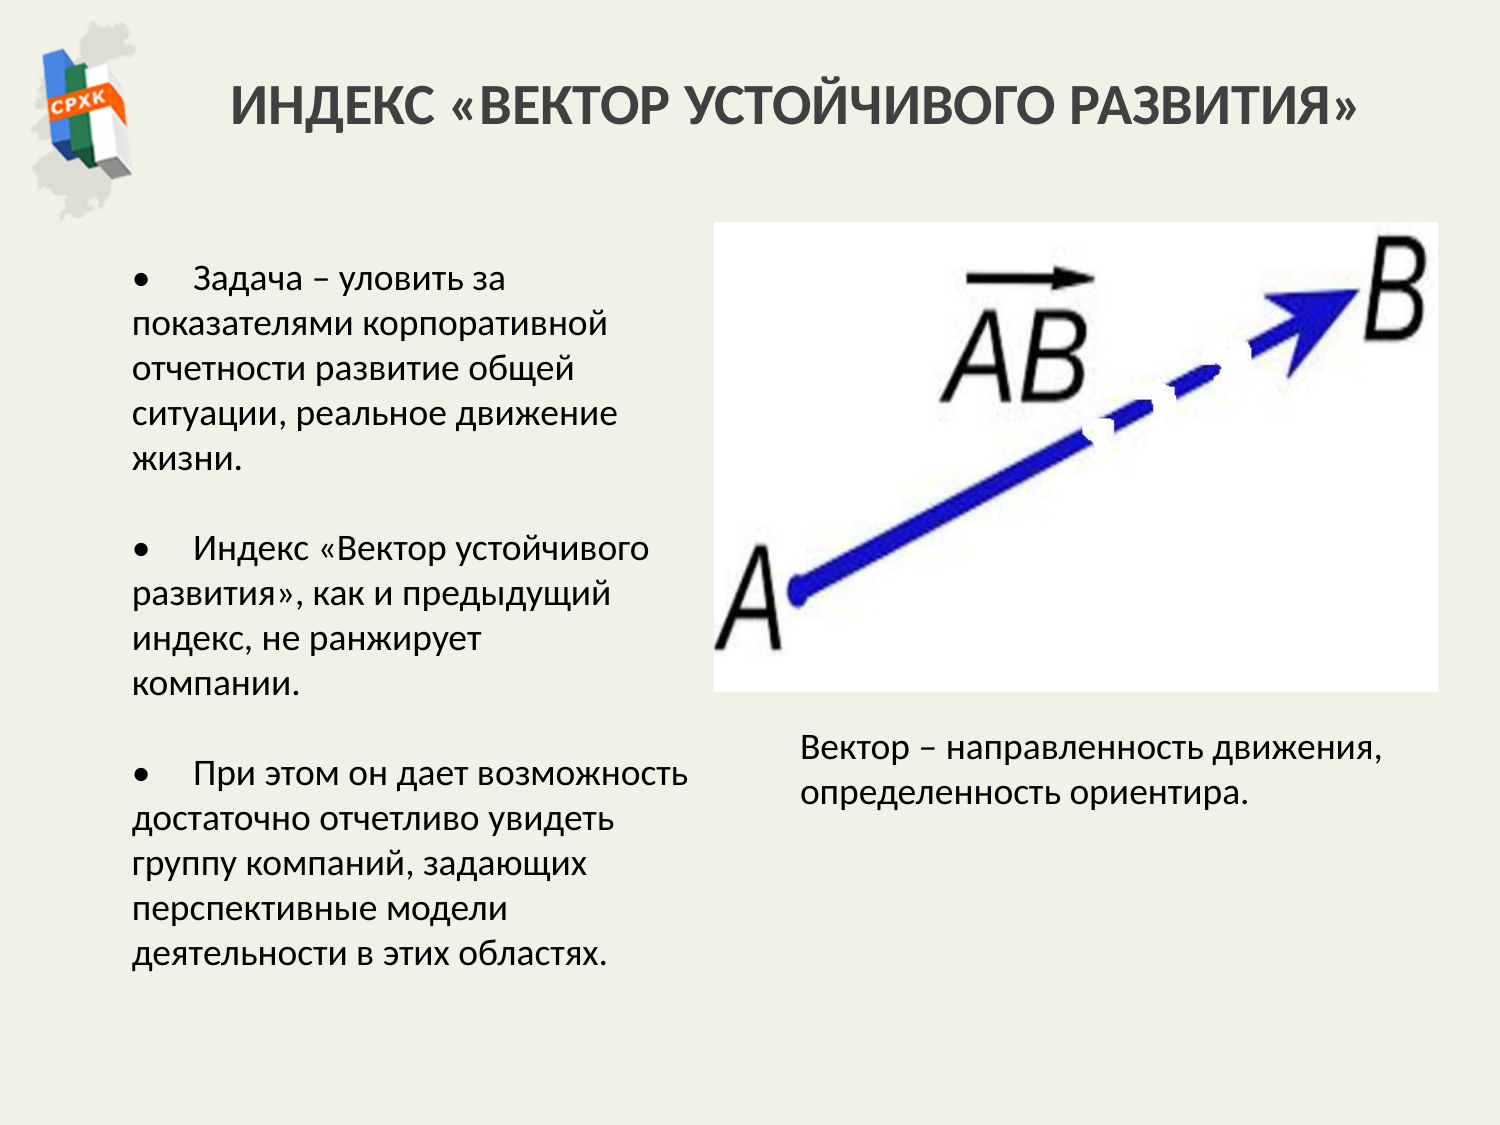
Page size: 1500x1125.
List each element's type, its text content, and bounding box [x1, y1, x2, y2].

picture [29, 18, 138, 222]
text_box Вектор – направленность движения, определенность ориентира. [785, 714, 1442, 820]
picture [714, 222, 1438, 692]
text_box ИНДЕКС «ВЕКТОР УСТОЙЧИВОГО РАЗВИТИЯ» [210, 58, 1383, 144]
text_box • Задача – уловить за показателями корпоративной отчетности развитие общей ситуации, реальное движение жизни. • Индекс «Вектор устойчивого развития», как и предыдущий индекс, не ранжирует компании. • При этом он дает возможность достаточно отчетливо увидеть группу компаний, задающих перспективные модели деятельности в этих областях. [117, 246, 739, 981]
